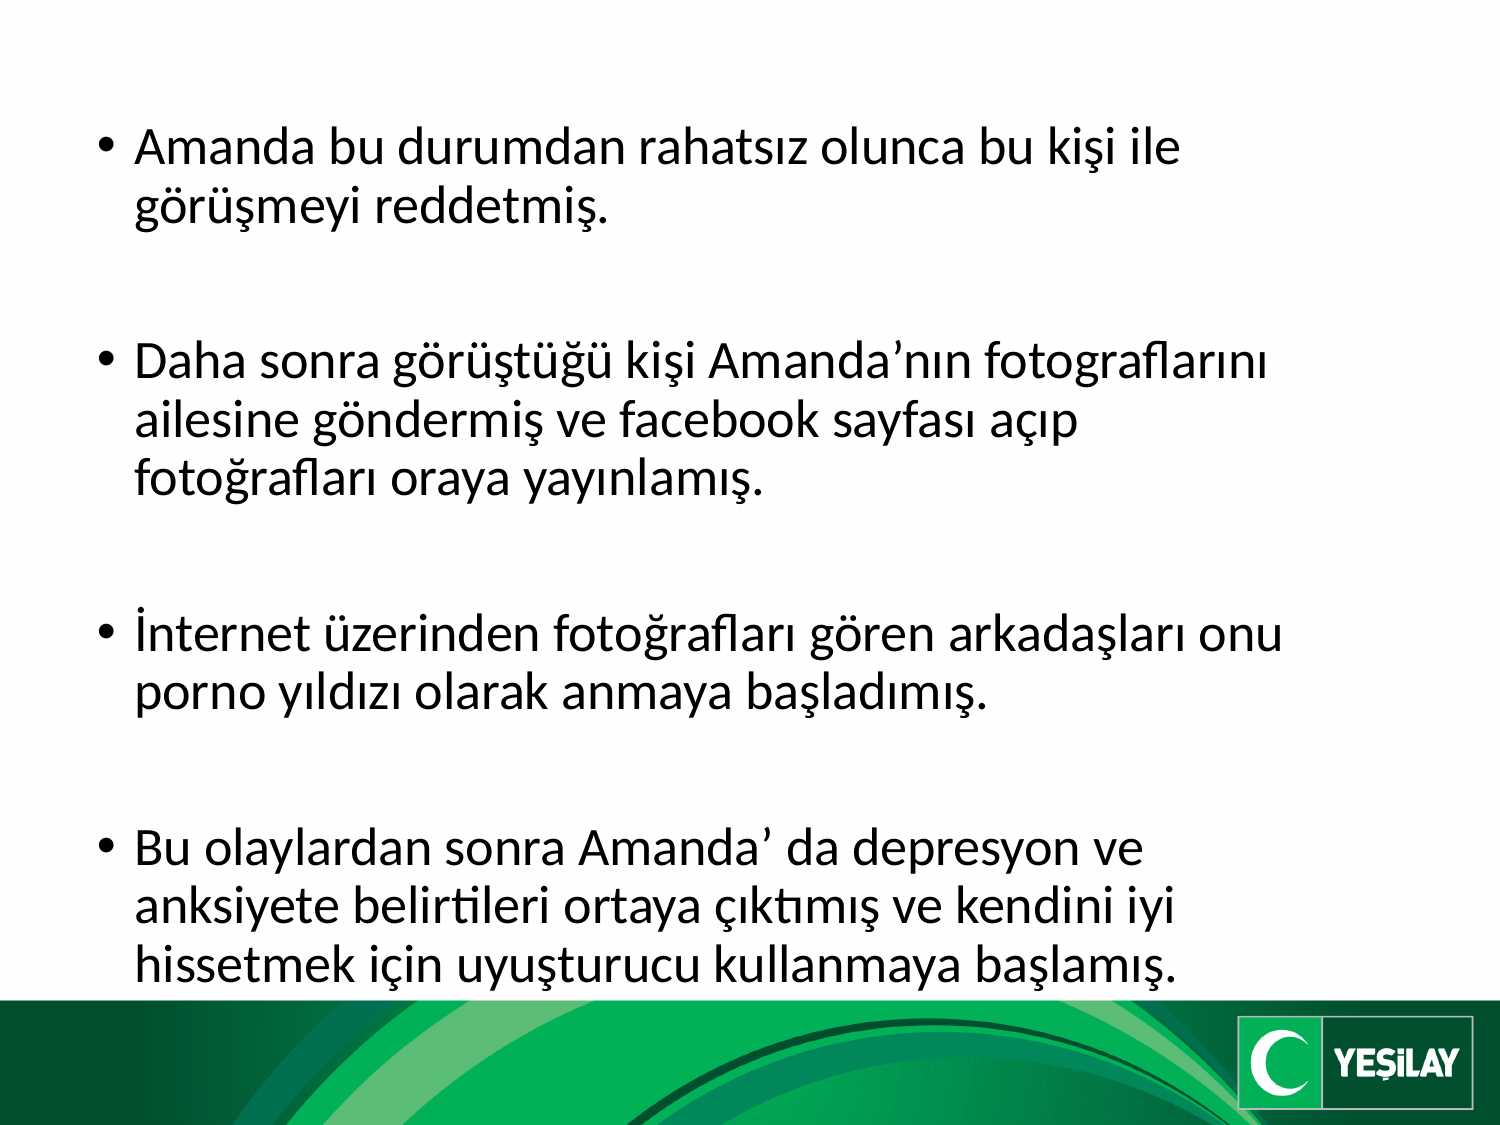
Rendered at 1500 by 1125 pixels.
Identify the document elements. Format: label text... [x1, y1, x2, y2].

list Amanda bu durumdan rahatsız olunca bu kişi ile görüşmeyi reddetmiş. Daha sonra görüştüğü kişi Amanda’nın fotograflarını ailesine göndermiş ve facebook sayfası açıp fotoğrafları oraya yayınlamış. İnternet üzerinden fotoğrafları gören arkadaşları onu porno yıldızı olarak anmaya başladımış. Bu olaylardan sonra Amanda’ da depresyon ve anksiyete belirtileri ortaya çıktımış ve kendini iyi hissetmek için uyuşturucu kullanmaya başlamış. [81, 110, 1322, 1005]
picture [0, 0, 1500, 1125]
